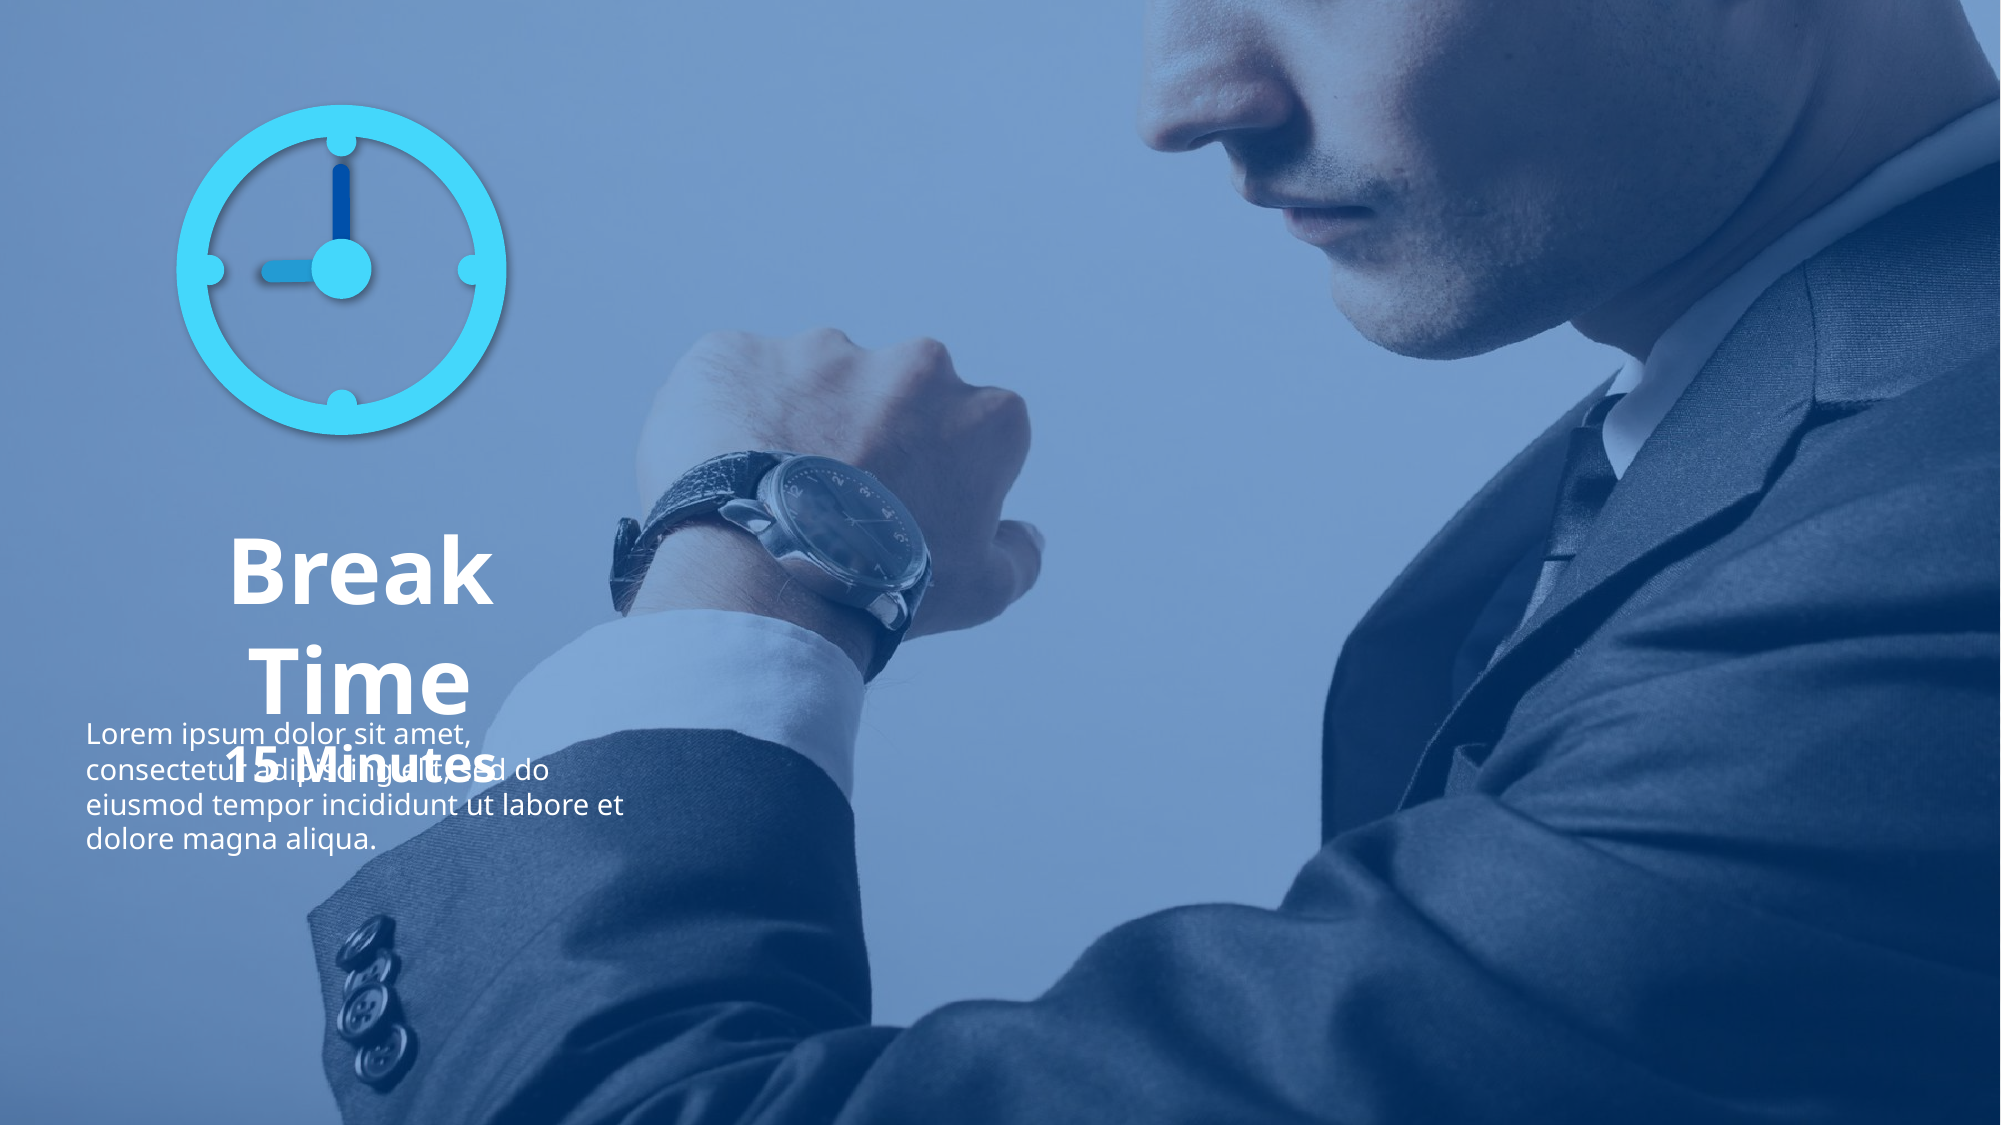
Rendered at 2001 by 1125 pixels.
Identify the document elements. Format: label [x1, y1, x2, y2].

text_box [291, 291, 379, 373]
text_box [262, 237, 431, 291]
text_box [291, 176, 379, 237]
text_box [0, 0, 2000, 1125]
text_box [70, 505, 641, 830]
text_box [175, 103, 508, 436]
